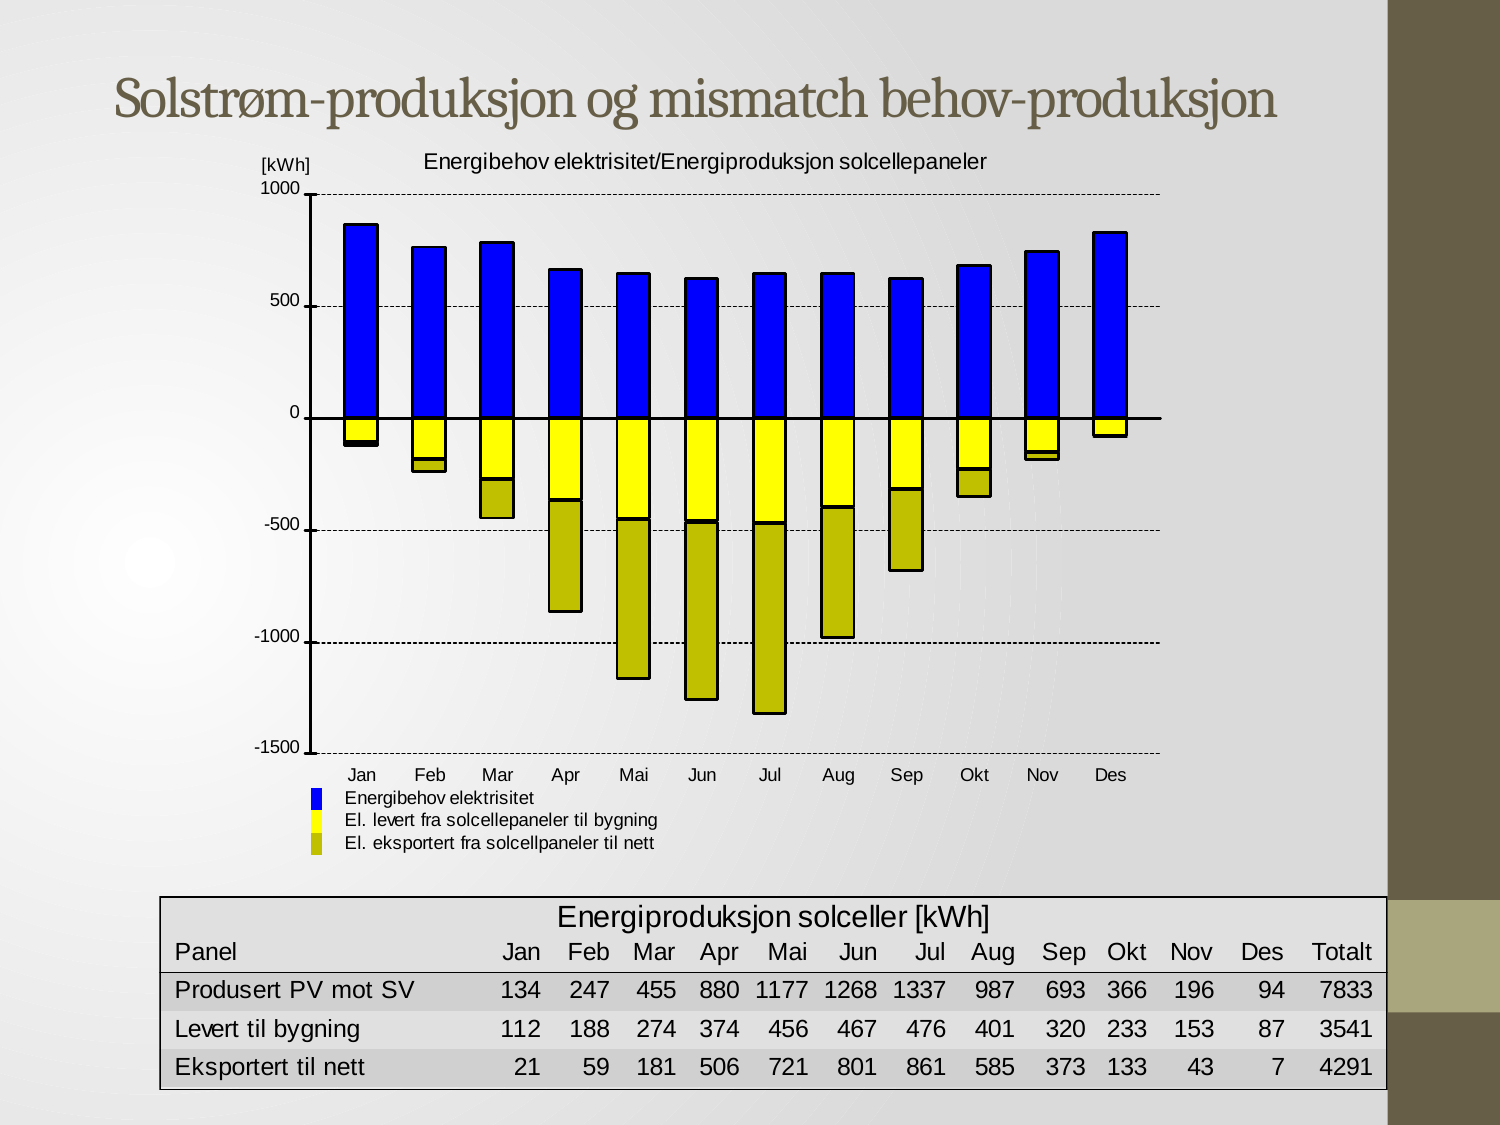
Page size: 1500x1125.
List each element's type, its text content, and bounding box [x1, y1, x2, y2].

picture [158, 895, 1389, 1090]
title Solstrøm-produksjon og mismatch behov-produksjon [100, 0, 1451, 188]
picture [253, 148, 1164, 855]
